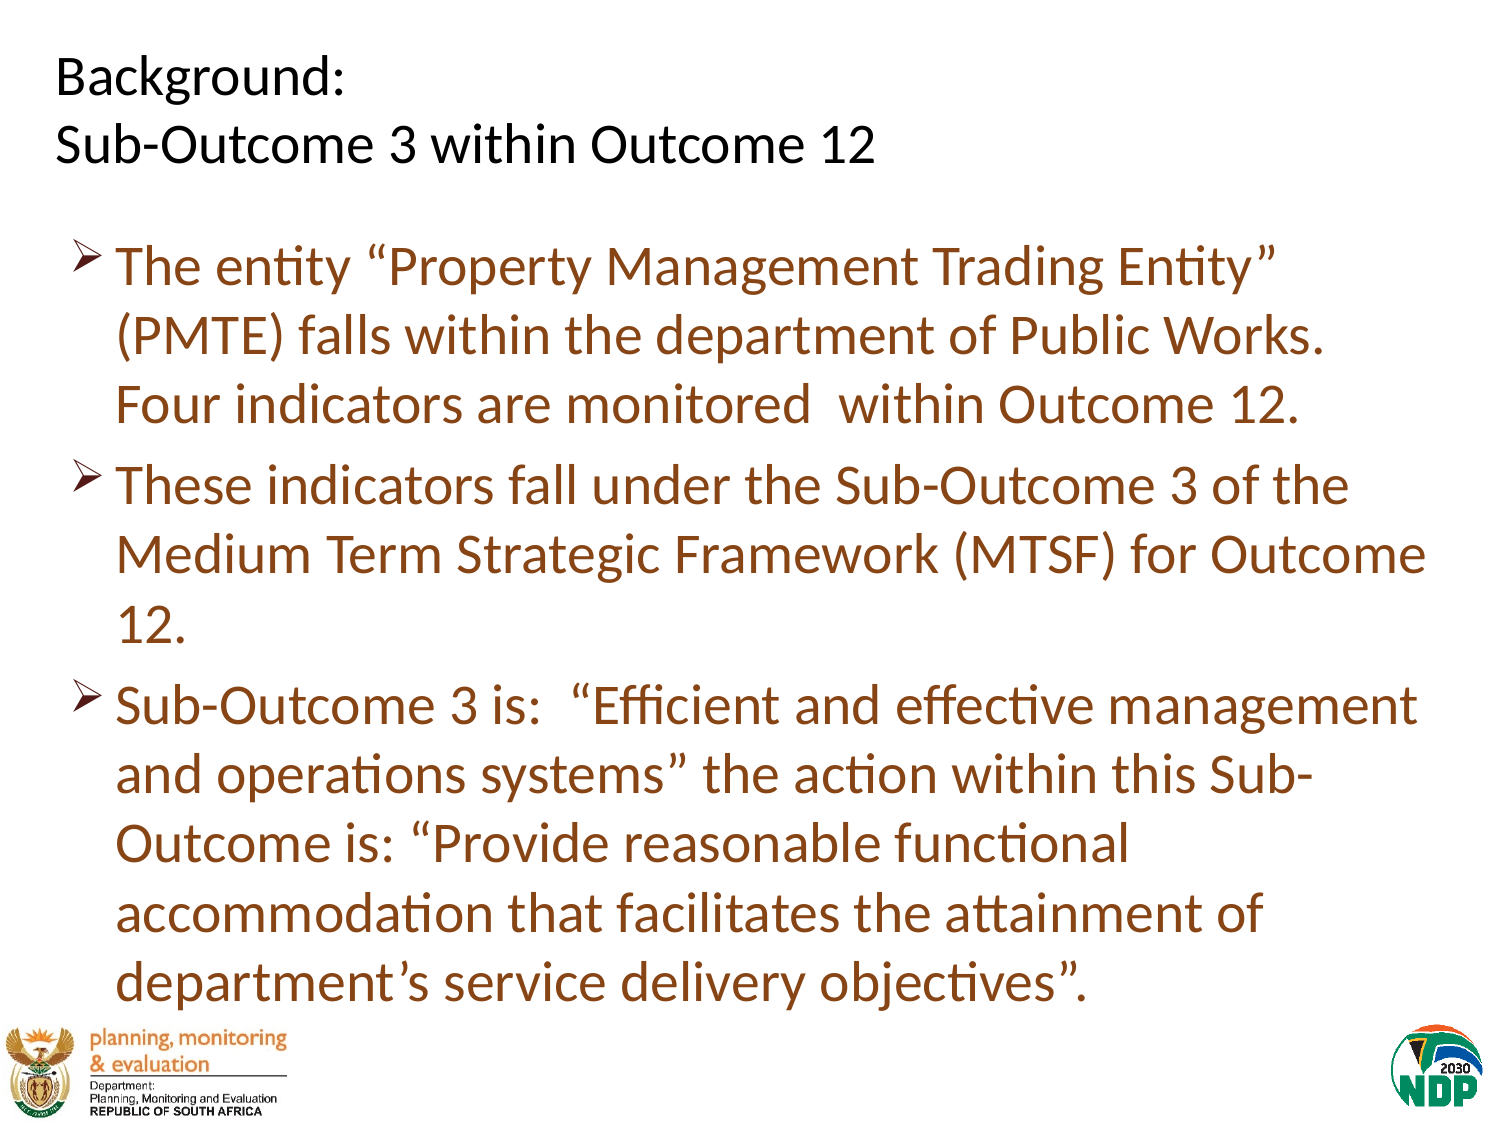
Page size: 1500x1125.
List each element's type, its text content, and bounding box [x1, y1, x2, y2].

list The entity “Property Management Trading Entity” (PMTE) falls within the department of Public Works. Four indicators are monitored within Outcome 12. These indicators fall under the Sub-Outcome 3 of the Medium Term Strategic Framework (MTSF) for Outcome 12. Sub-Outcome 3 is: “Efficient and effective management and operations systems” the action within this Sub-Outcome is: “Provide reasonable functional accommodation that facilitates the attainment of department’s service delivery objectives”. [41, 220, 1473, 1024]
title Background: Sub-Outcome 3 within Outcome 12 [41, 29, 1471, 184]
picture [1387, 1018, 1491, 1122]
picture [2, 1023, 292, 1122]
